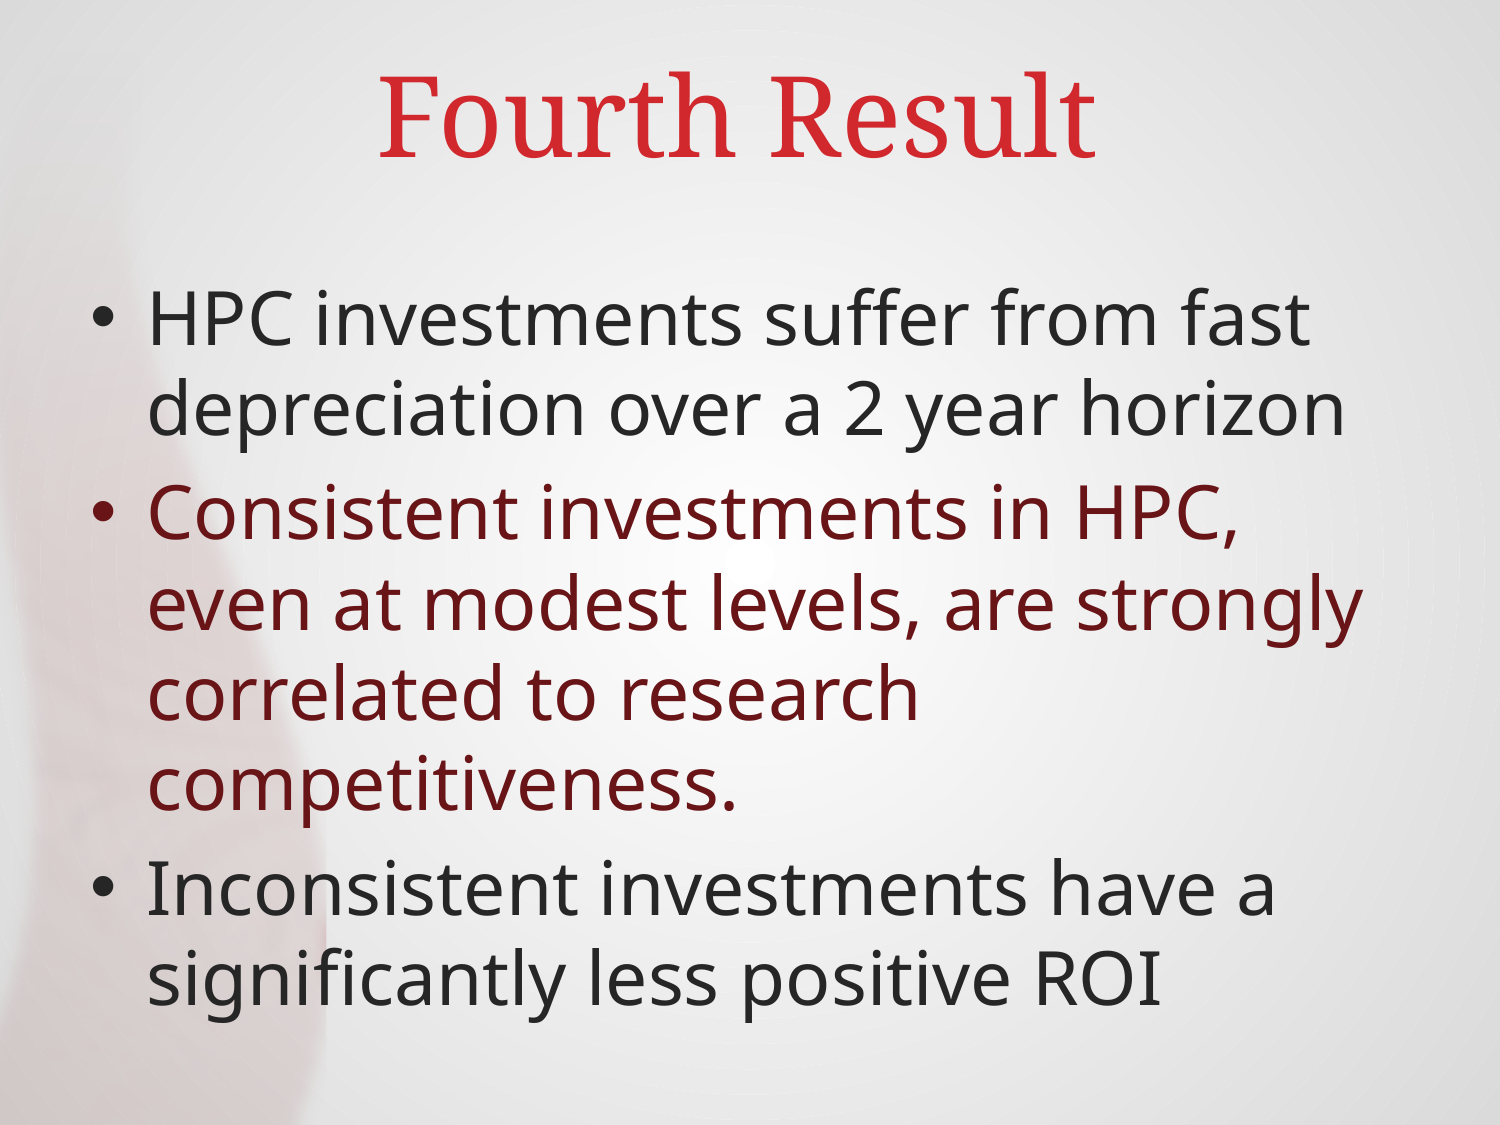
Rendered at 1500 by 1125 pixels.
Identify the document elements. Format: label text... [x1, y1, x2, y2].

title Fourth Result [62, 24, 1413, 188]
list HPC investments suffer from fast depreciation over a 2 year horizon Consistent investments in HPC, even at modest levels, are strongly correlated to research competitiveness. Inconsistent investments have a significantly less positive ROI [75, 262, 1425, 1038]
